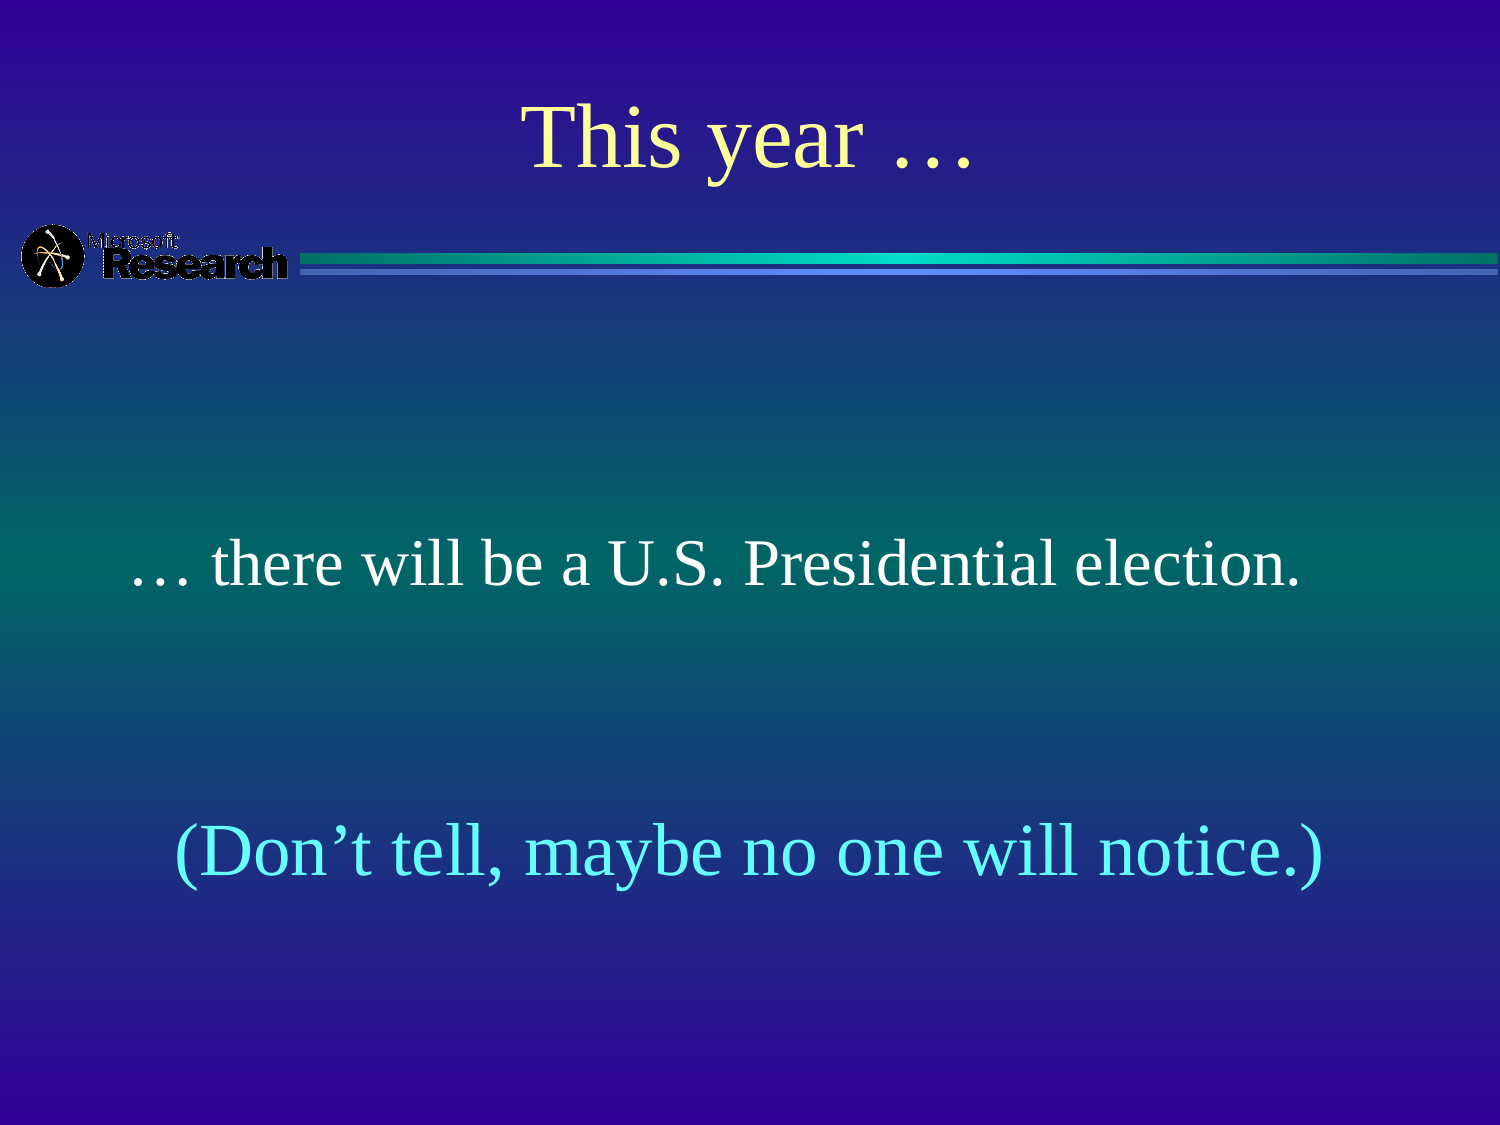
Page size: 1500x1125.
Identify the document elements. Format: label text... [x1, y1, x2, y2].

list … there will be a U.S. Presidential election. (Don’t tell, maybe no one will notice.) [112, 324, 1388, 1001]
picture [21, 224, 288, 288]
title This year … [112, 37, 1388, 226]
